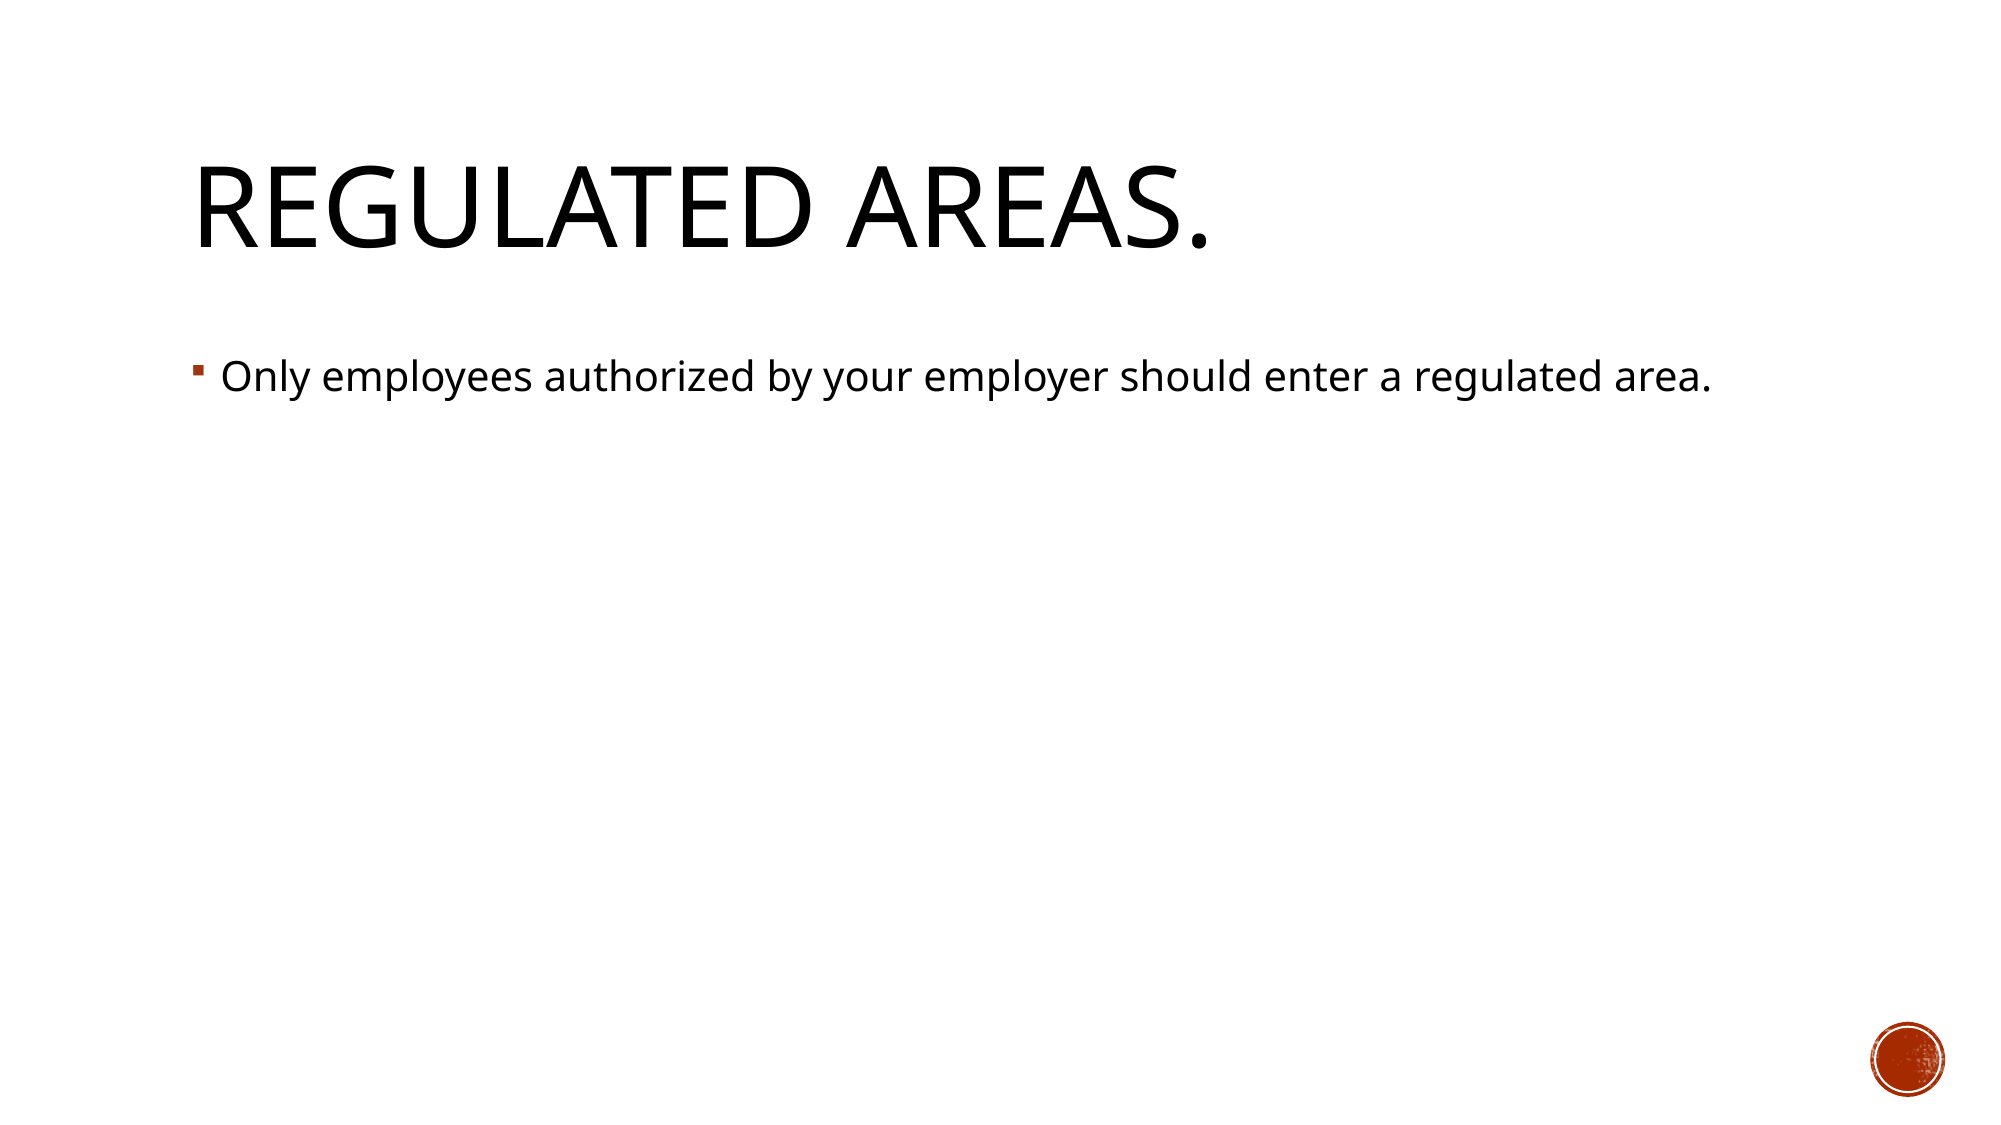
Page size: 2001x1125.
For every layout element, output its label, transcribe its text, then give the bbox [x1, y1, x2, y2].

list Only employees authorized by your employer should enter a regulated area. [175, 348, 1826, 1013]
title Regulated Areas. [175, 79, 1826, 344]
